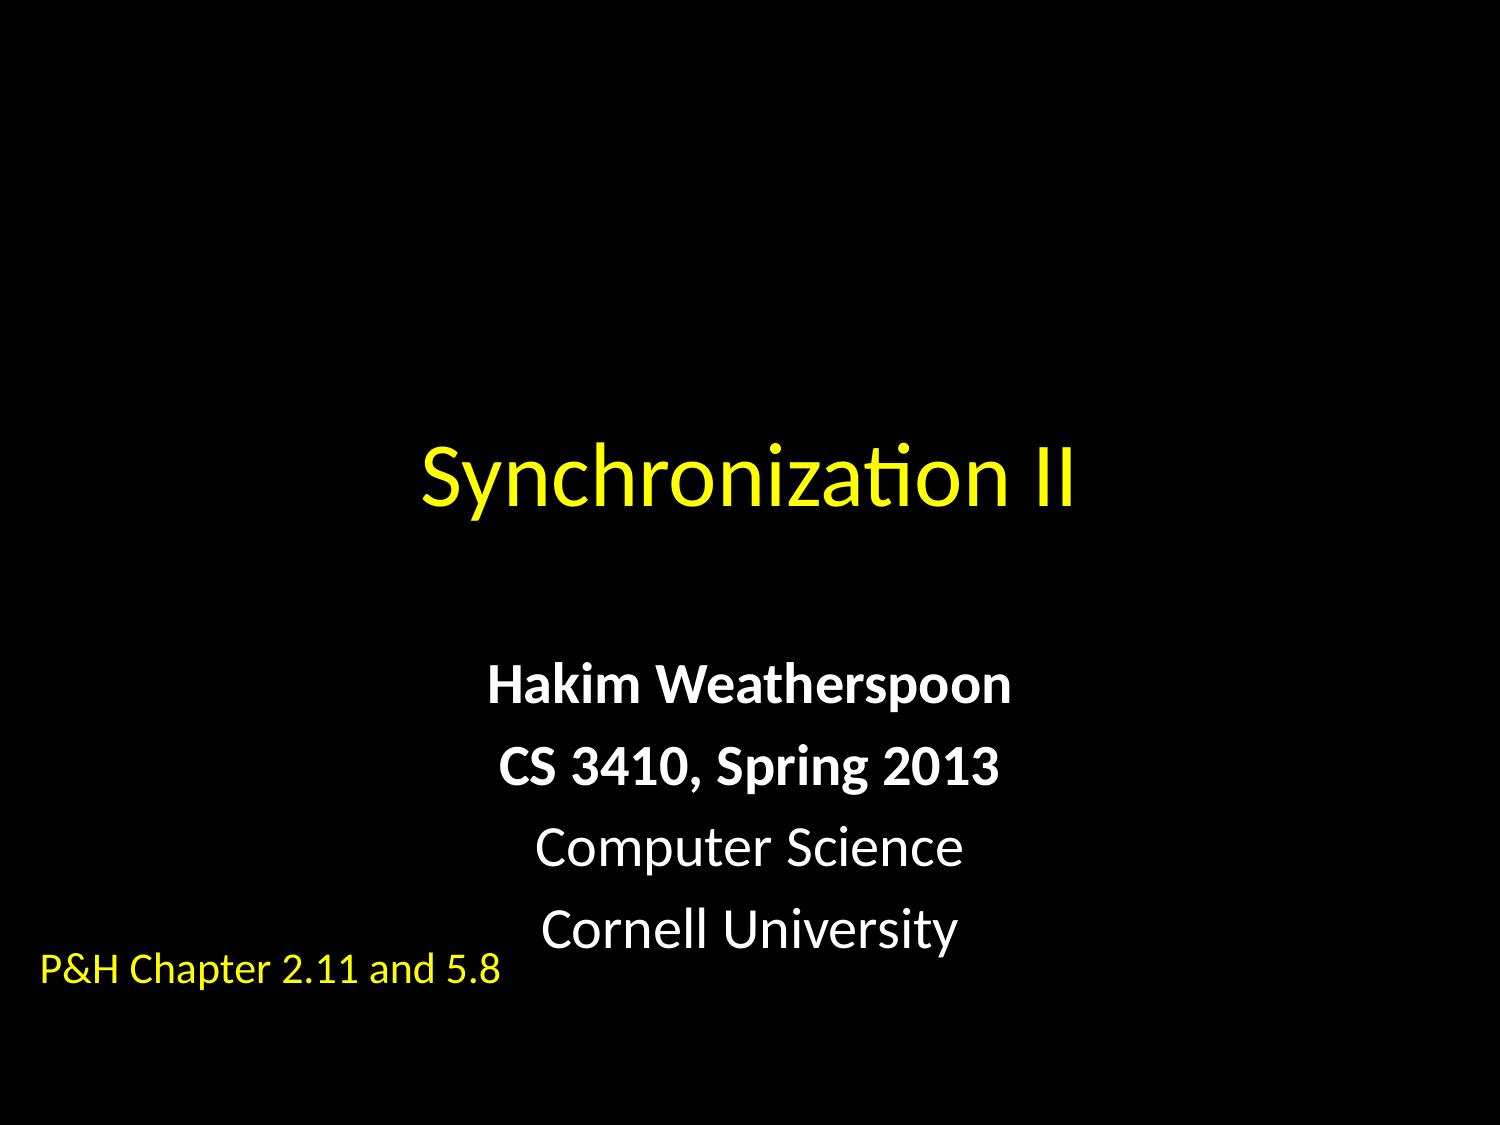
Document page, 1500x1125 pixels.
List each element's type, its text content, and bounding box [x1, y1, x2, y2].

text_box P&H Chapter 2.11 and 5.8 [24, 932, 550, 1013]
title Synchronization II [112, 349, 1388, 591]
subtitle Hakim Weatherspoon CS 3410, Spring 2013 Computer Science Cornell University [225, 637, 1275, 975]
